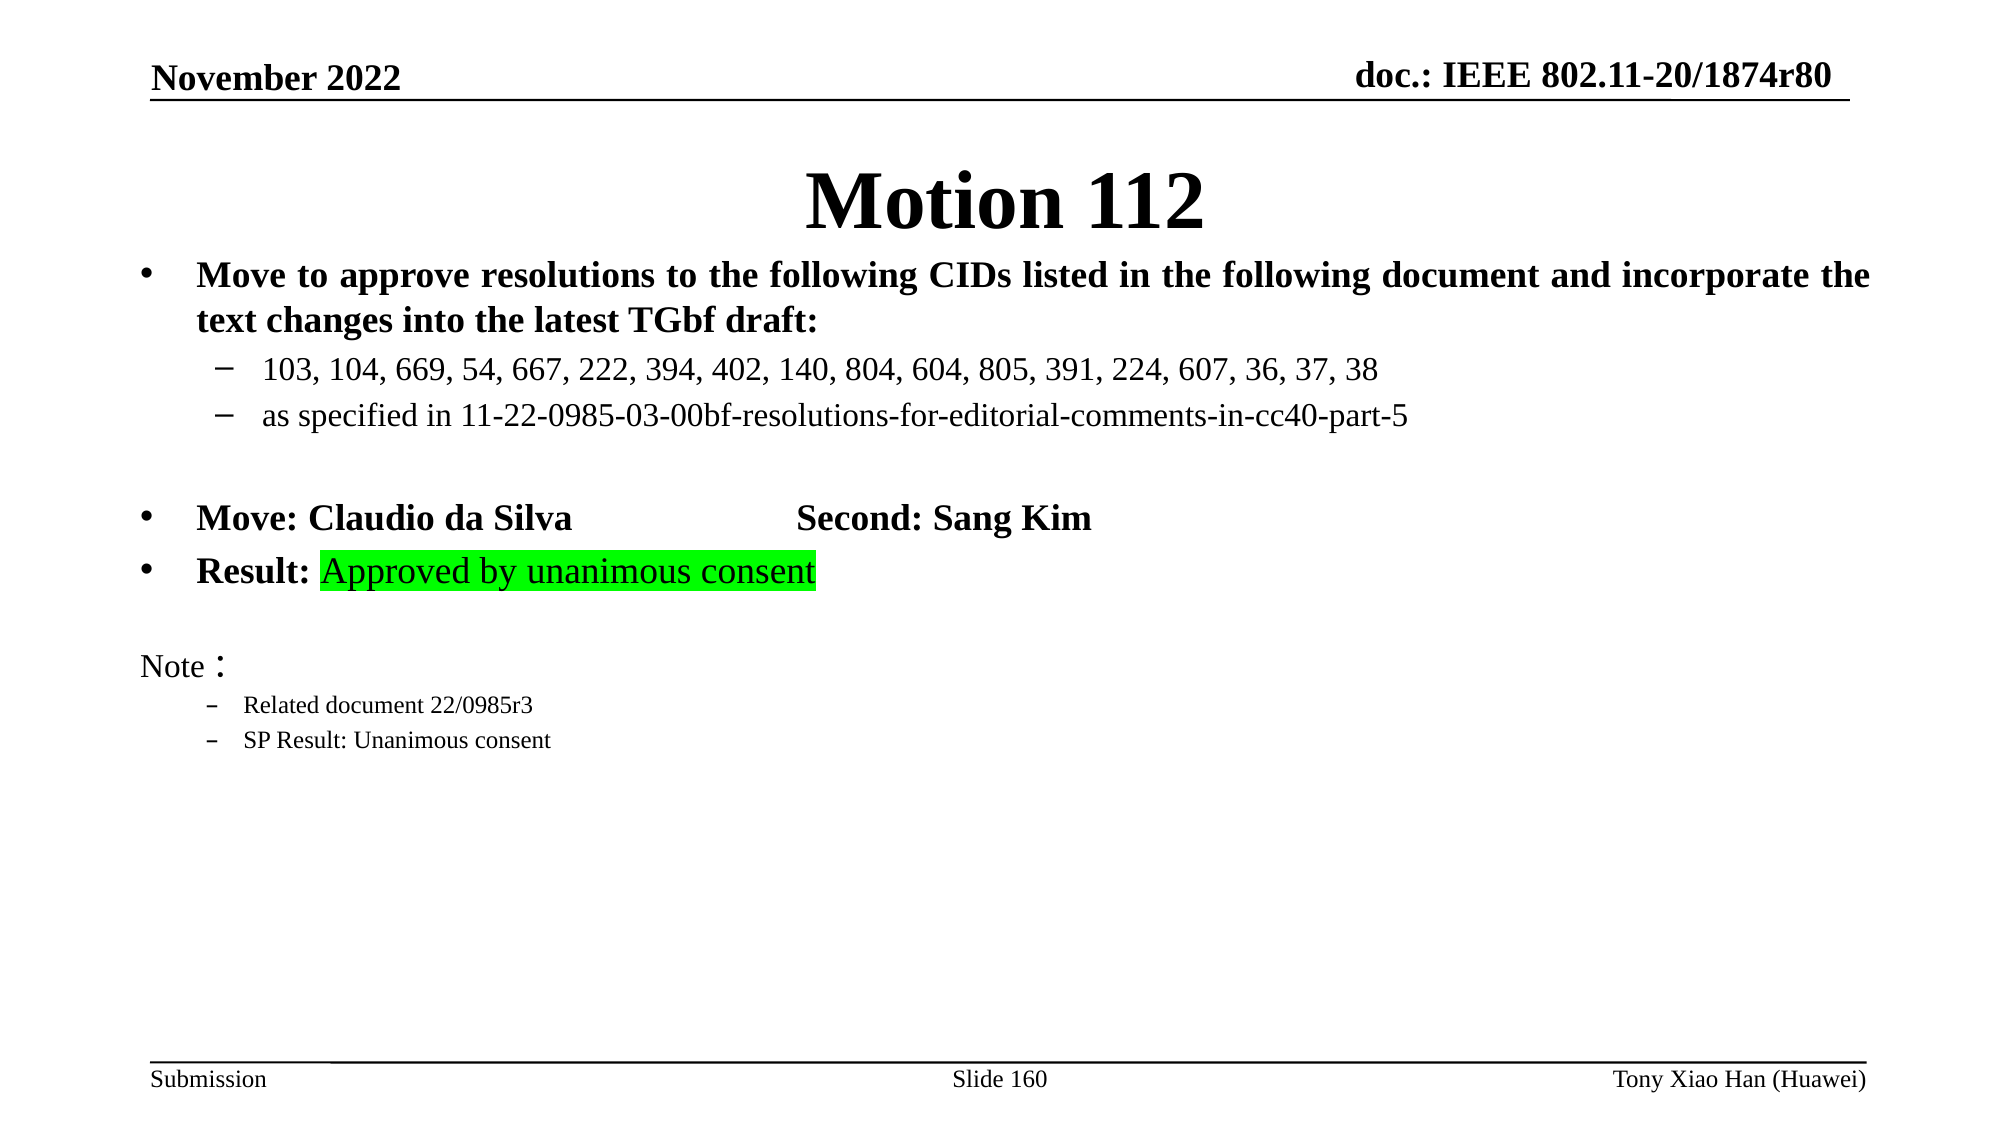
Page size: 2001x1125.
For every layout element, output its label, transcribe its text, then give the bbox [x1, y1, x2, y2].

text_box Move to approve resolutions to the following CIDs listed in the following document and incorporate the text changes into the latest TGbf draft: 103, 104, 669, 54, 667, 222, 394, 402, 140, 804, 604, 805, 391, 224, 607, 36, 37, 38 as specified in 11-22-0985-03-00bf-resolutions-for-editorial-comments-in-cc40-part-5 Move: Claudio da Silva Second: Sang Kim Result: Approved by unanimous consent Note： Related document 22/0985r3 SP Result: Unanimous consent [125, 212, 1888, 900]
text_box Motion 112 [368, 137, 1644, 212]
